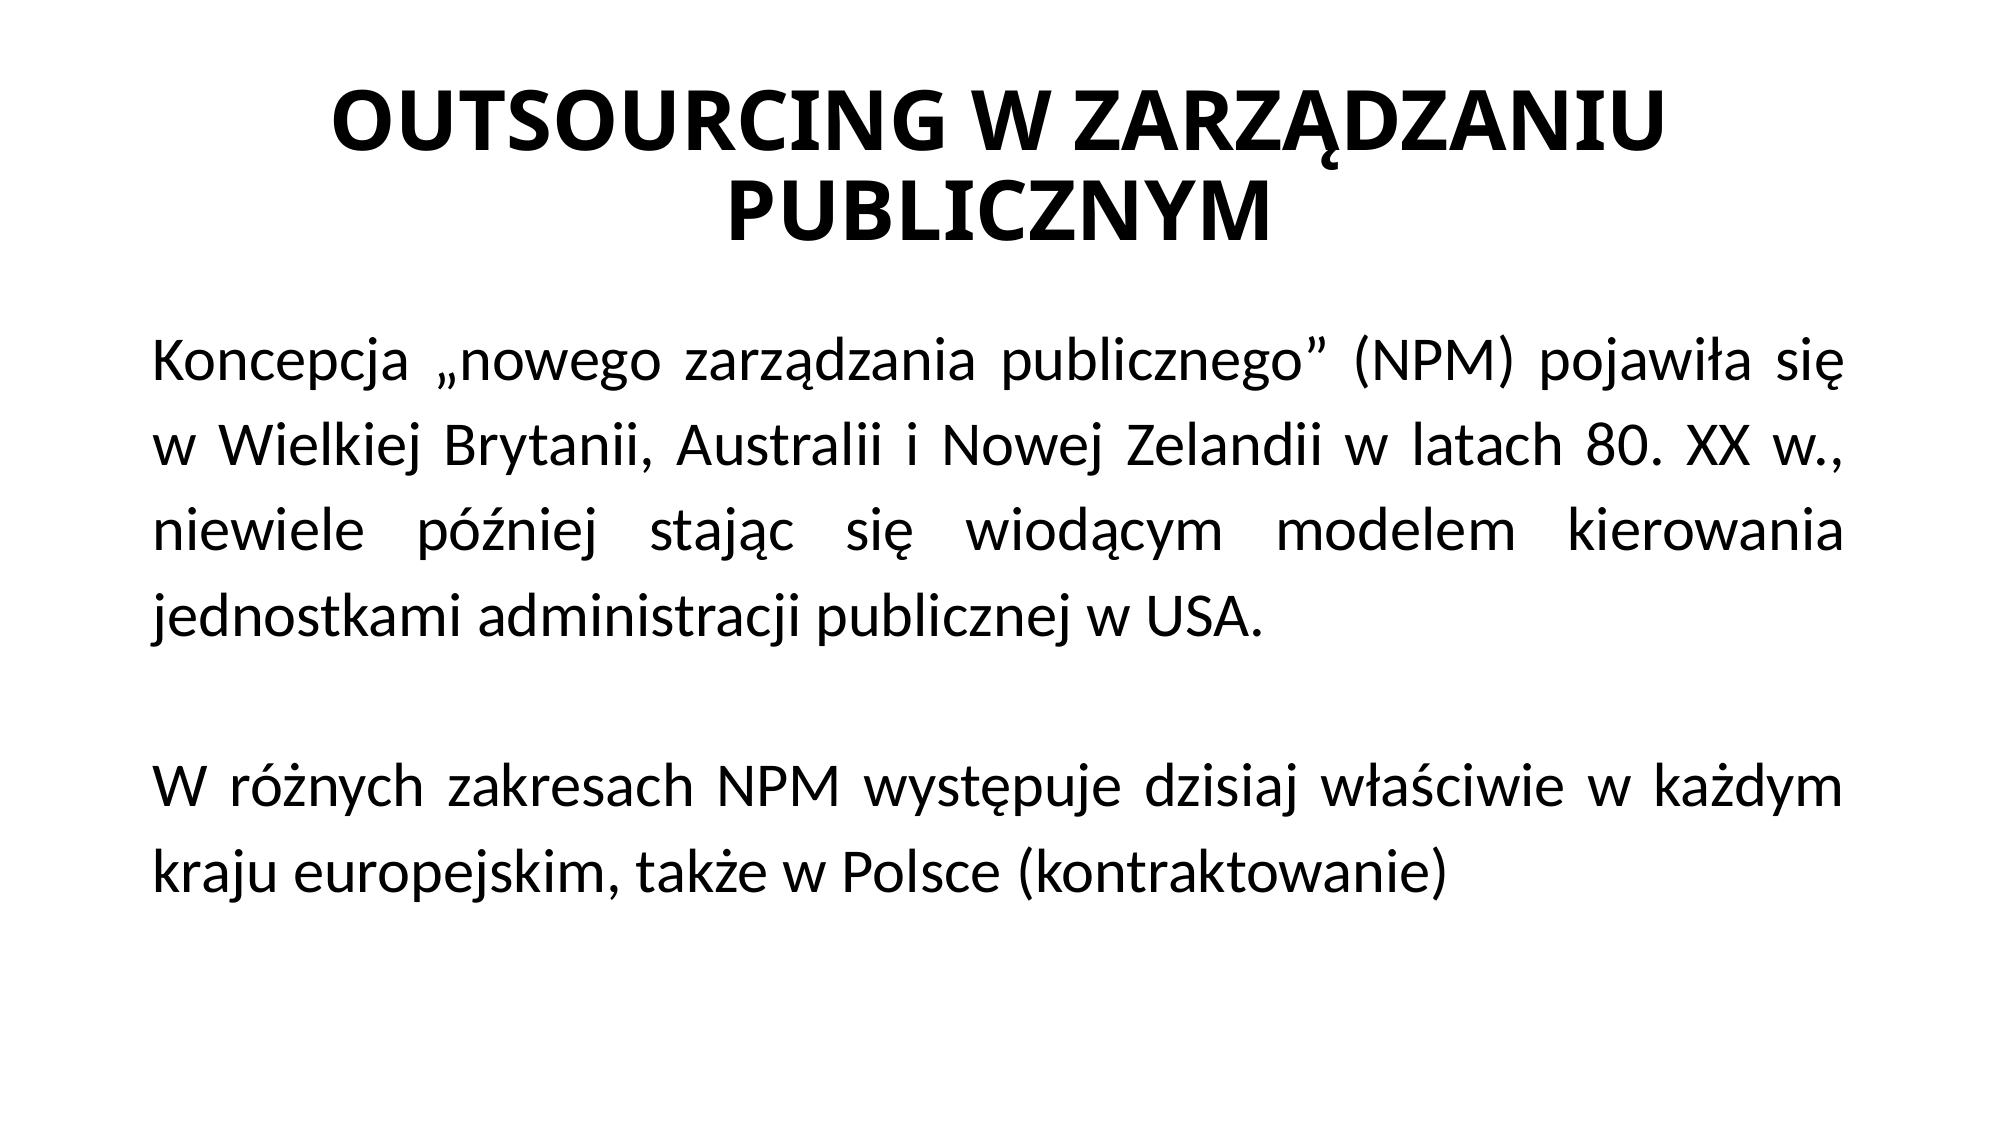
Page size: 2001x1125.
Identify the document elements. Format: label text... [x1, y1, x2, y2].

title OUTSOURCING W ZARZĄDZANIU PUBLICZNYM [137, 59, 1863, 278]
list Koncepcja „nowego zarządzania publicznego” (NPM) pojawiła się w Wielkiej Brytanii, Australii i Nowej Zelandii w latach 80. XX w., niewiele później stając się wiodącym modelem kierowania jednostkami administracji publicznej w USA. W różnych zakresach NPM występuje dzisiaj właściwie w każdym kraju europejskim, także w Polsce (kontraktowanie) [137, 299, 1863, 1014]
